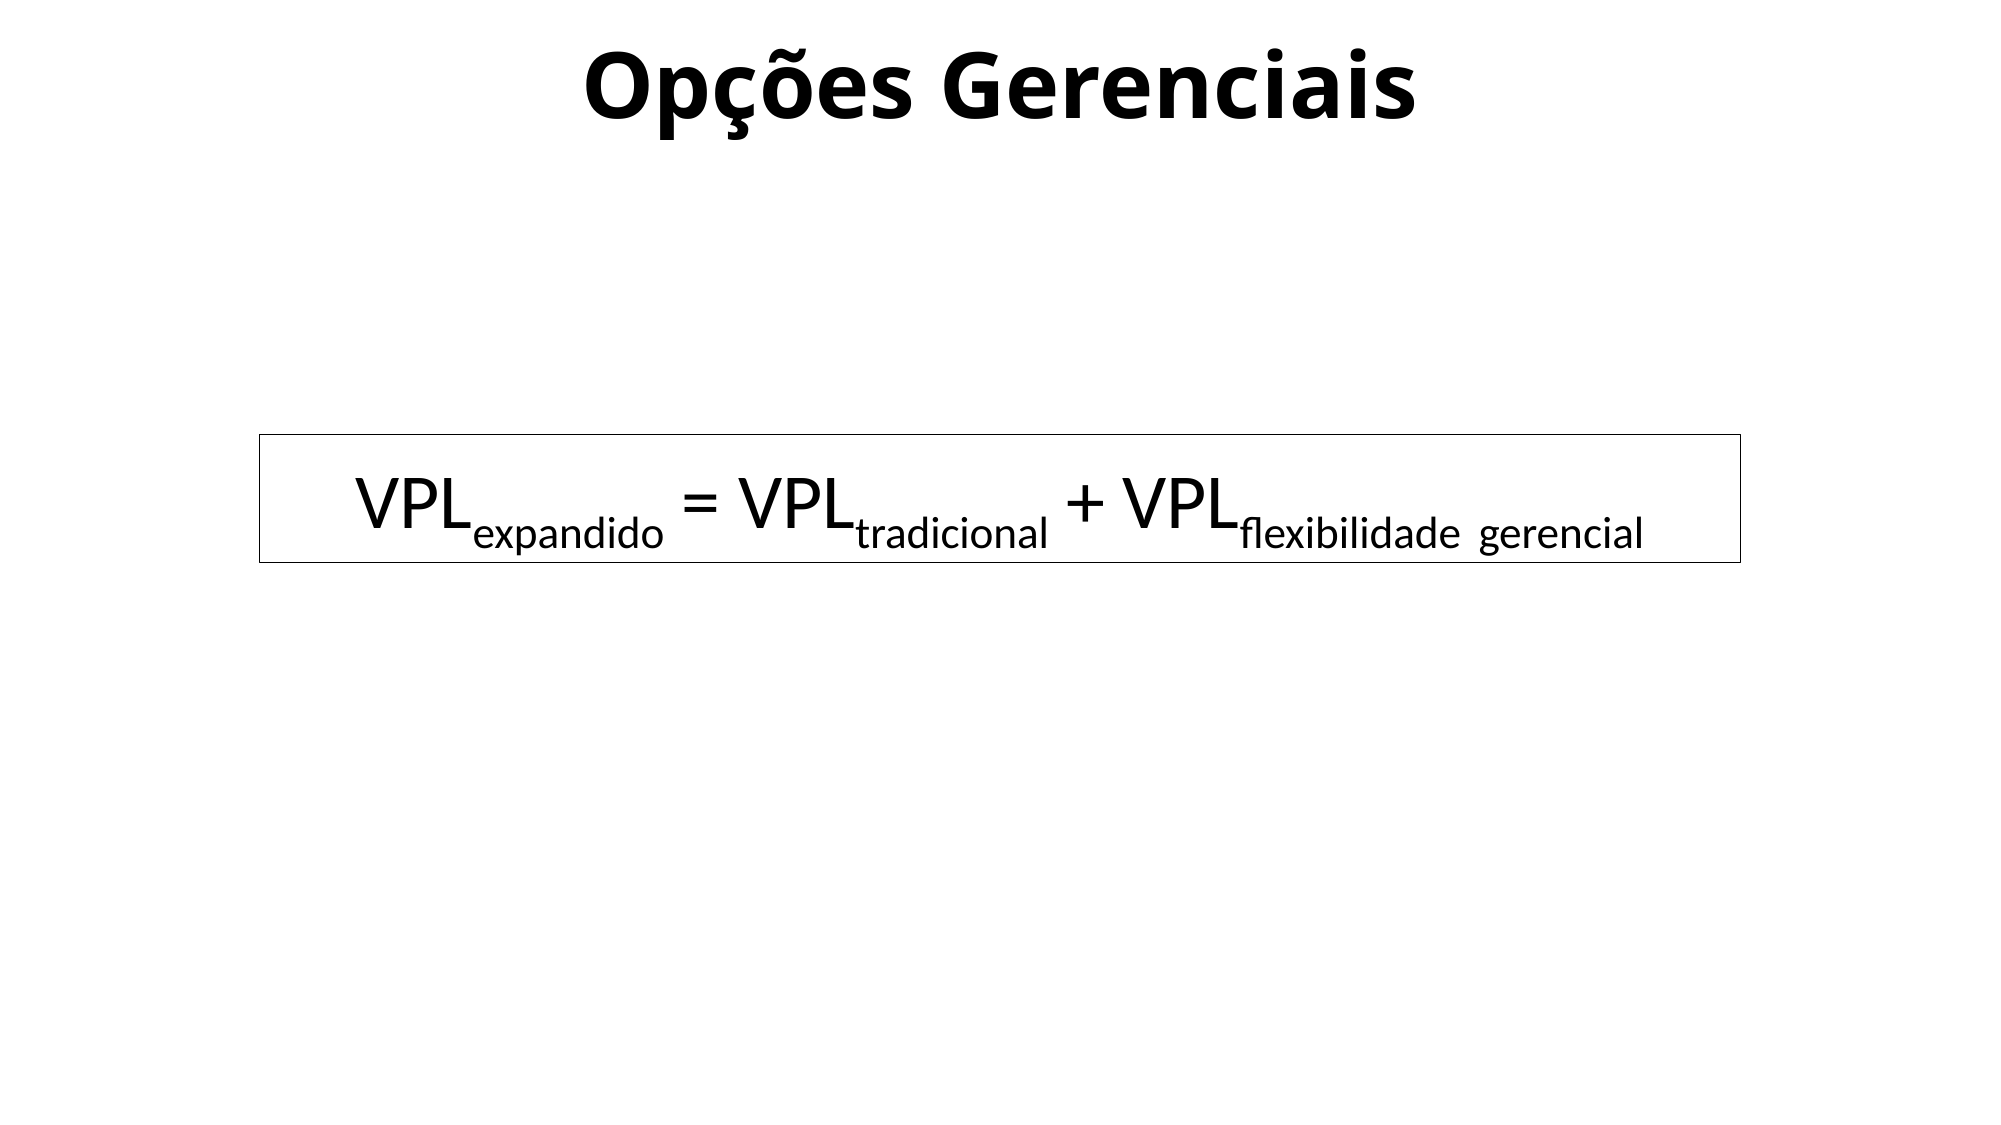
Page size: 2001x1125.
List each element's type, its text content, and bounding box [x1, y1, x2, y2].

title Opções Gerenciais [0, 0, 2000, 178]
text_box VPLexpandido = VPLtradicional + VPLflexibilidade gerencial [259, 434, 1741, 563]
